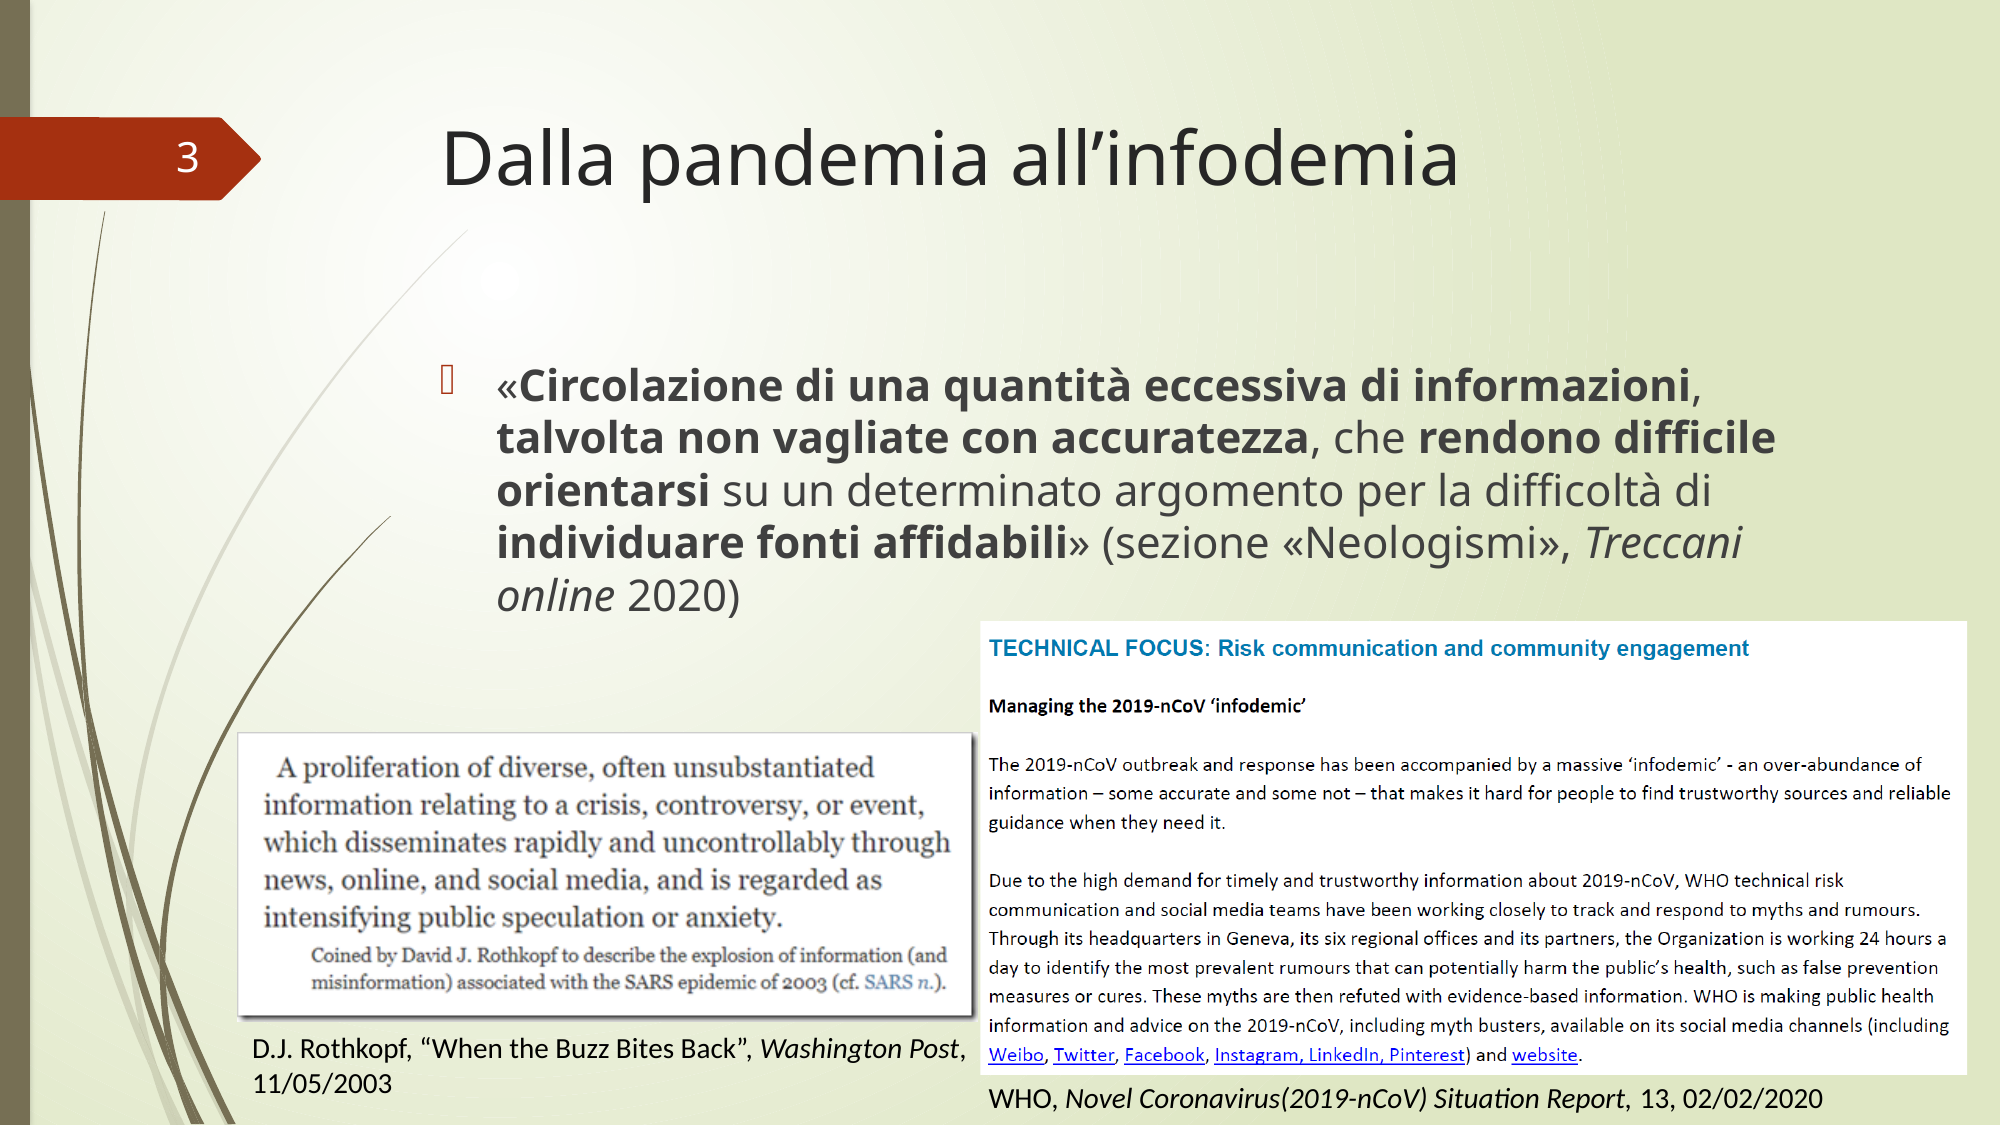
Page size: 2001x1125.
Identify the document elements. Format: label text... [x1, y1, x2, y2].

picture [237, 620, 1968, 1075]
text_box D.J. Rothkopf, “When the Buzz Bites Back”, Washington Post, 11/05/2003 [237, 1030, 1135, 1107]
list «Circolazione di una quantità eccessiva di informazioni, talvolta non vagliate con accuratezza, che rendono difficile orientarsi su un determinato argomento per la difficoltà di individuare fonti affidabili» (sezione «Neologismi», Treccani online 2020) [424, 350, 1888, 732]
text_box WHO, Novel Coronavirus(2019-nCoV) Situation Report, 13, 02/02/2020 [973, 1066, 1974, 1122]
title Dalla pandemia all’infodemia [425, 102, 1888, 313]
slide_number 3 [87, 129, 216, 190]
